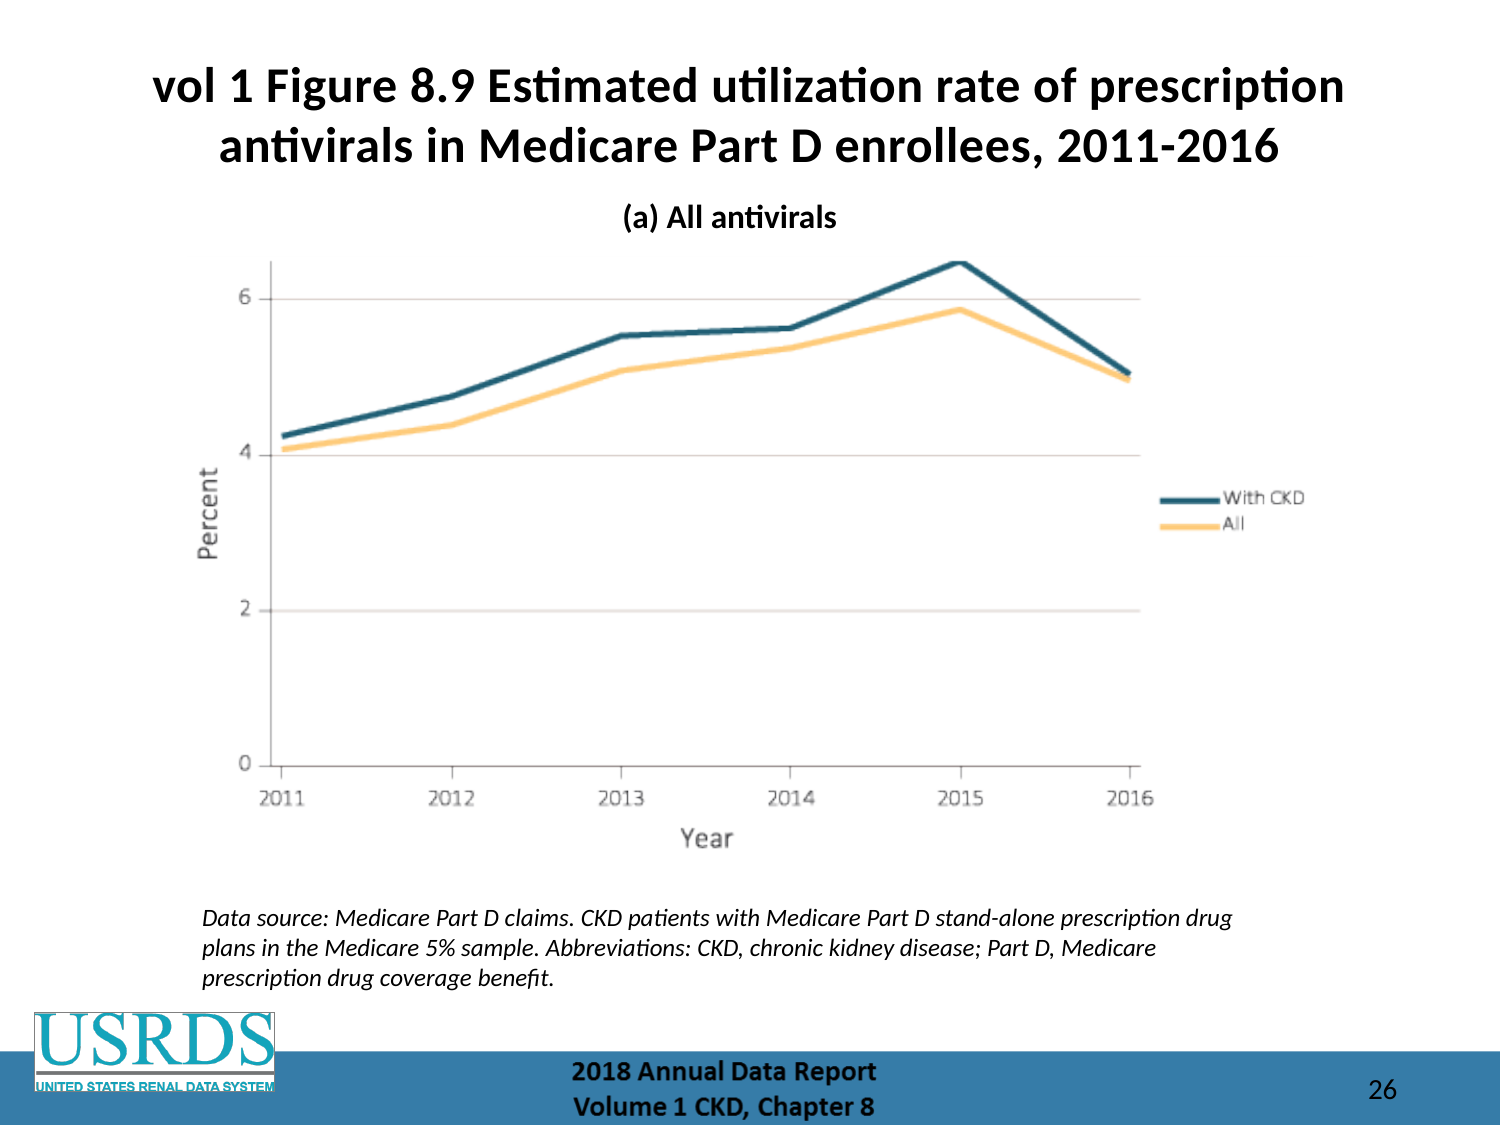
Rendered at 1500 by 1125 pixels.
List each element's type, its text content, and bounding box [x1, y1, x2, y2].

picture [187, 254, 1313, 871]
text_box Data source: Medicare Part D claims. CKD patients with Medicare Part D stand-alone prescription drug plans in the Medicare 5% sample. Abbreviations: CKD, chronic kidney disease; Part D, Medicare prescription drug coverage benefit. [187, 893, 1263, 999]
title vol 1 Figure 8.9 Estimated utilization rate of prescription antivirals in Medicare Part D enrollees, 2011-2016 [75, 45, 1425, 233]
picture [35, 1013, 274, 1091]
slide_number 26 [1262, 1062, 1413, 1108]
text_box (a) All antivirals [607, 187, 853, 243]
picture [468, 1043, 982, 1125]
